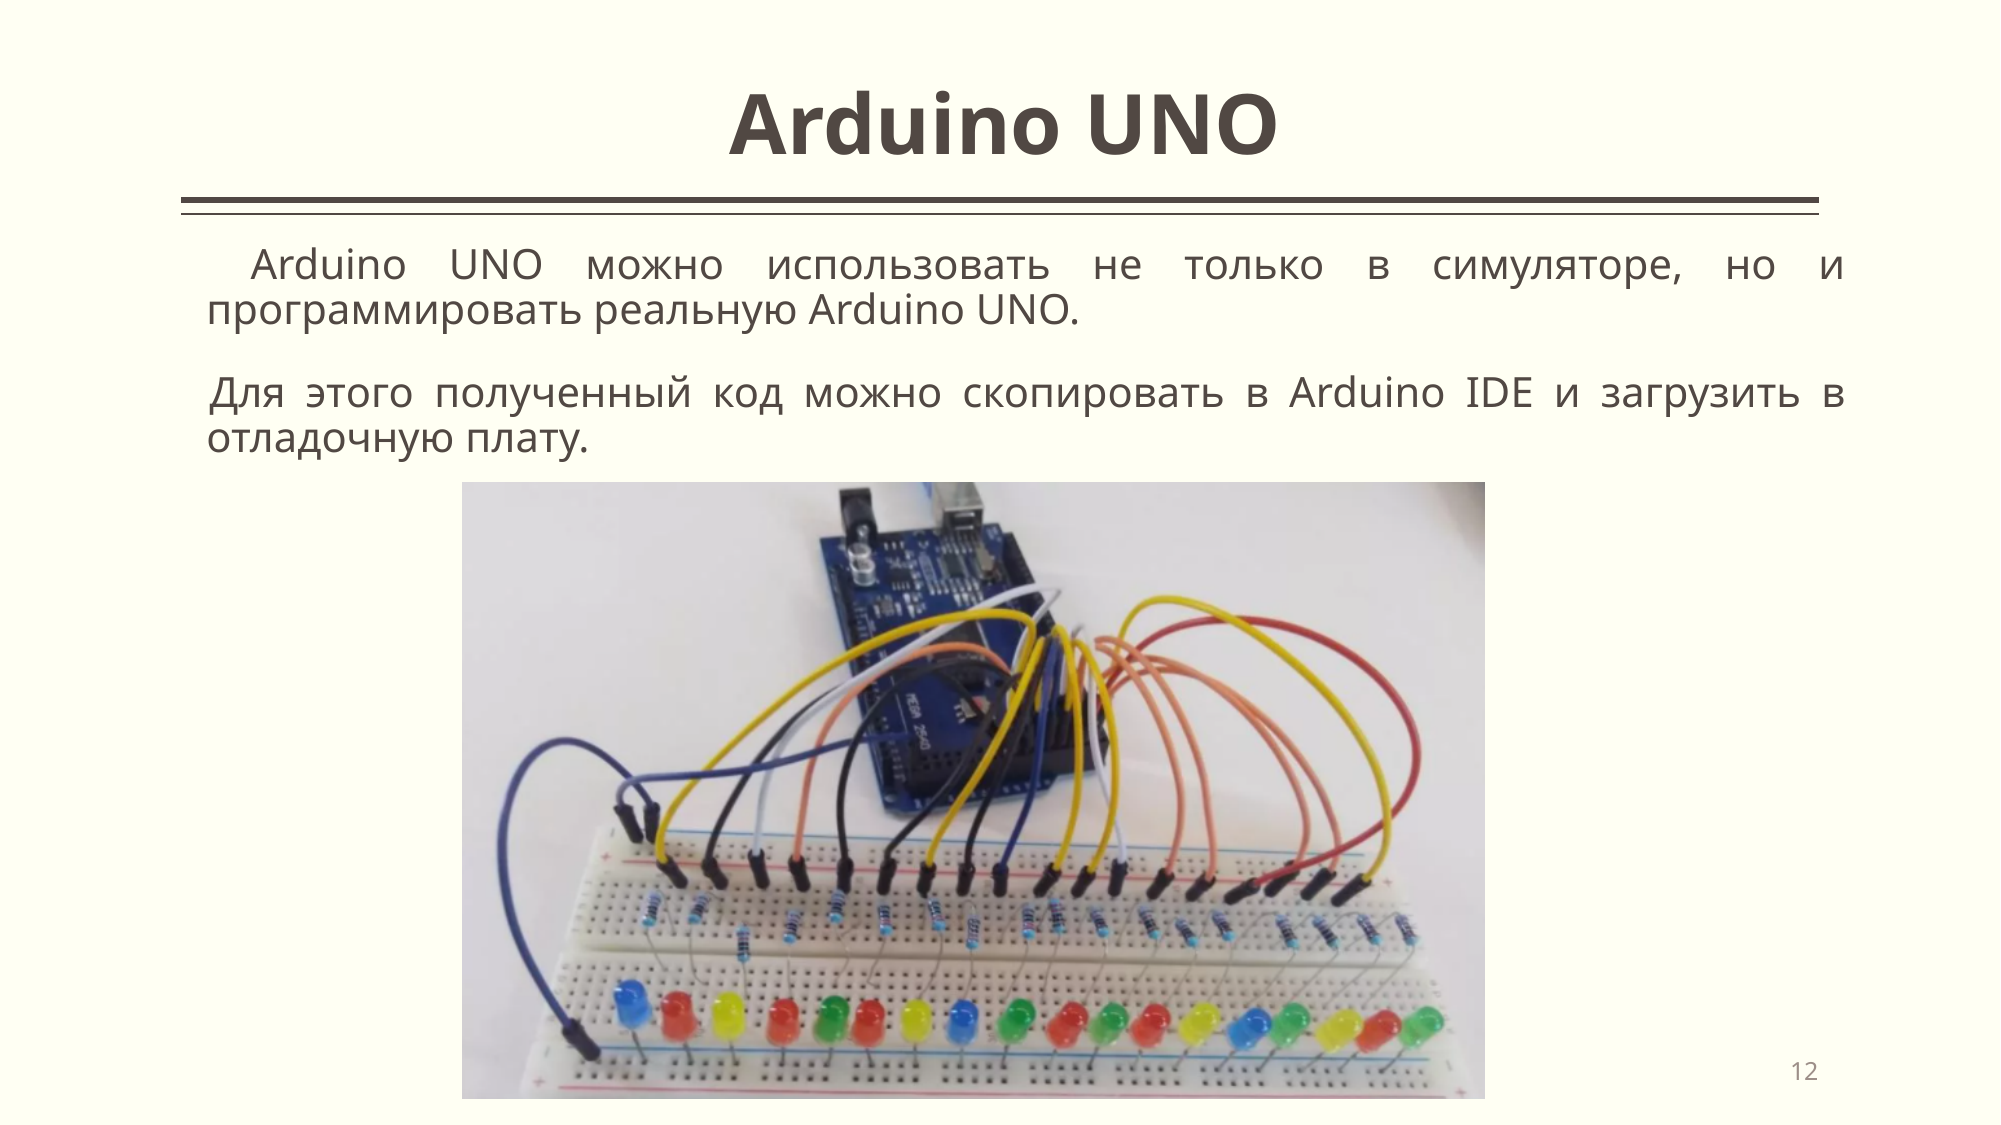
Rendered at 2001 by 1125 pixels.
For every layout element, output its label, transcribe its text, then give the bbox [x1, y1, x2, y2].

slide_number 12 [1518, 1042, 1819, 1103]
picture [462, 482, 1485, 1099]
list Arduino UNO можно использовать не только в симуляторе, но и программировать реальную Arduino UNO. Для этого полученный код можно скопировать в Arduino IDE и загрузить в отладочную плату. [169, 235, 1846, 986]
title Arduino UNO [186, 0, 1825, 180]
